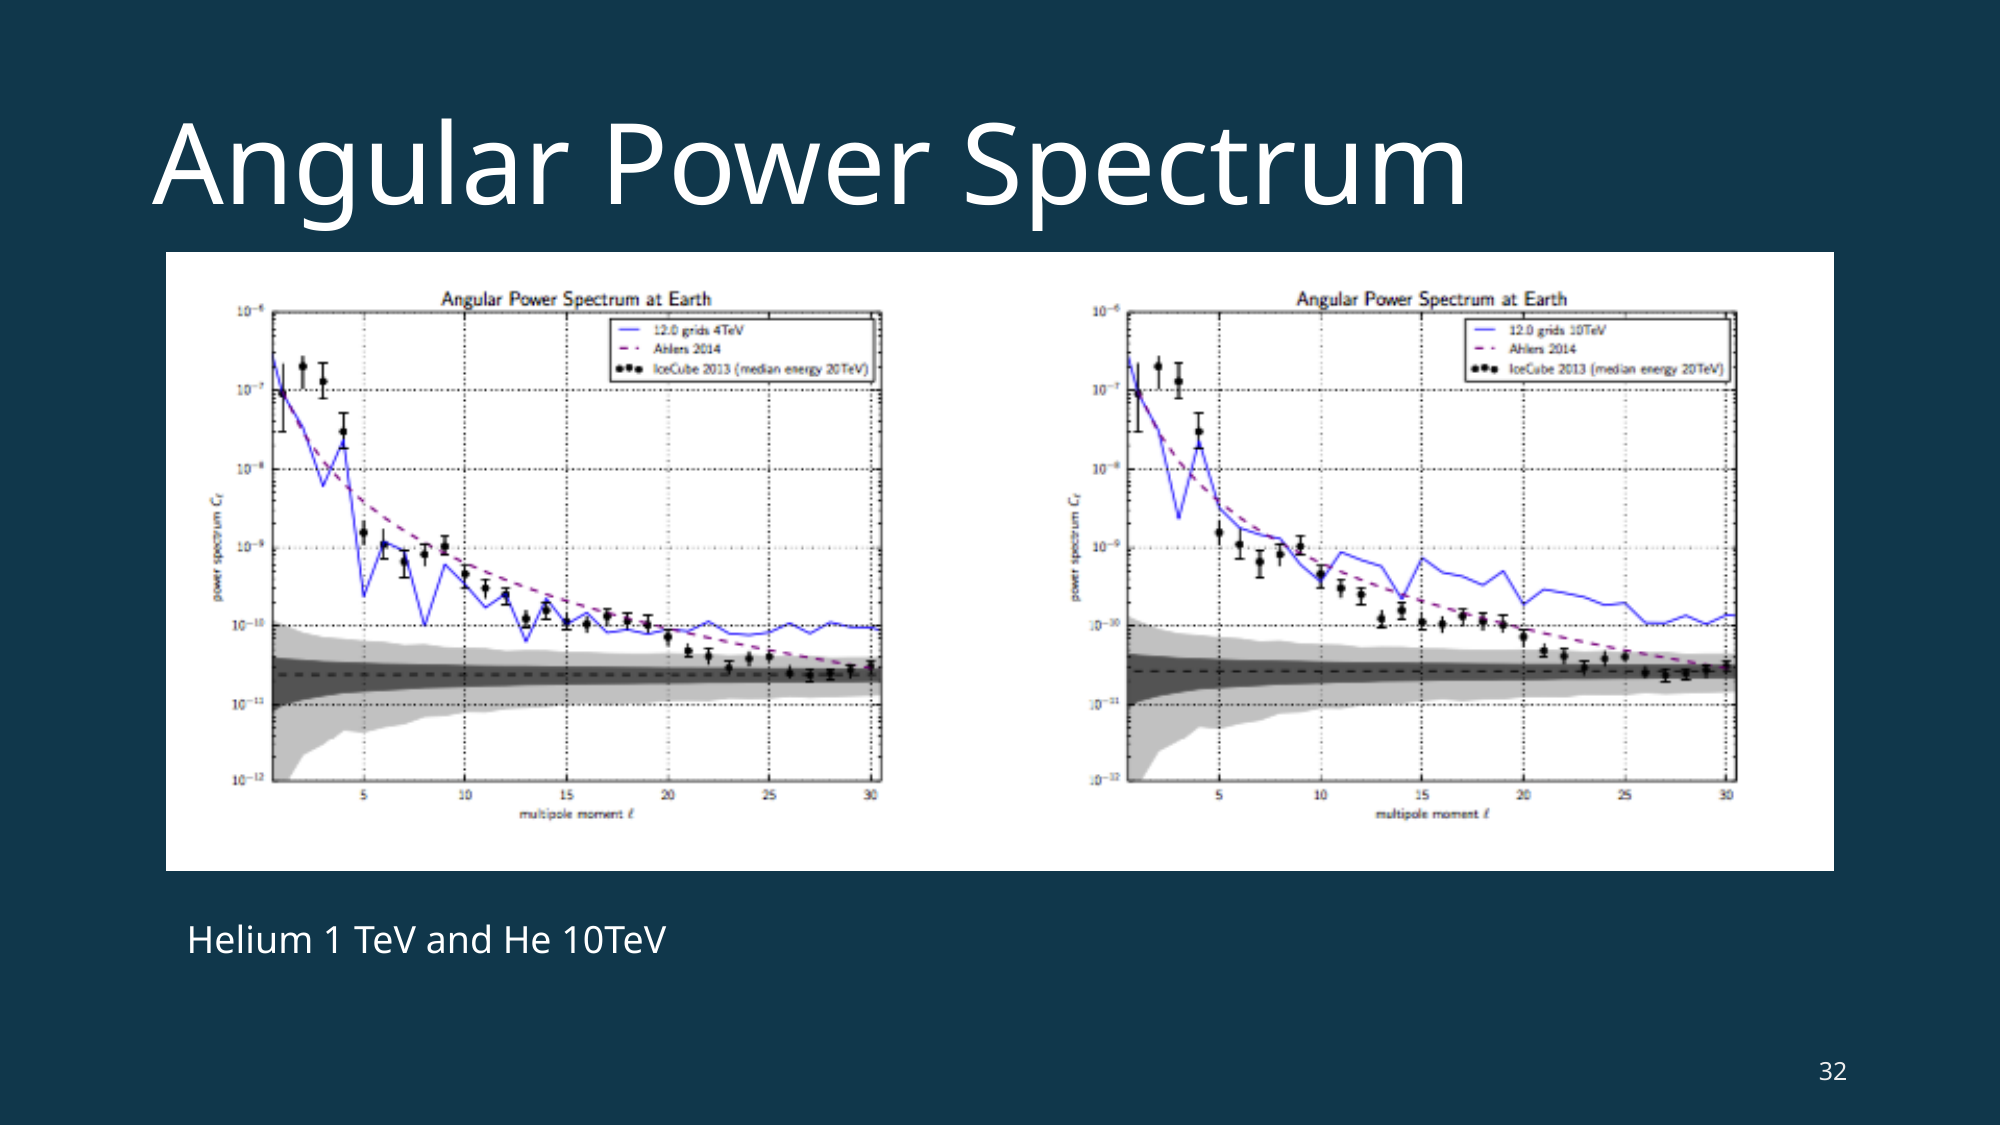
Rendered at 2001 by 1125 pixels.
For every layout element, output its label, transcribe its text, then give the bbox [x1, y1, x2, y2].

picture [166, 252, 1834, 871]
text_box Helium 1 TeV and He 10TeV [171, 908, 1120, 969]
slide_number 33 [1412, 1042, 1863, 1103]
title Angular Power Spectrum [137, 59, 1863, 278]
